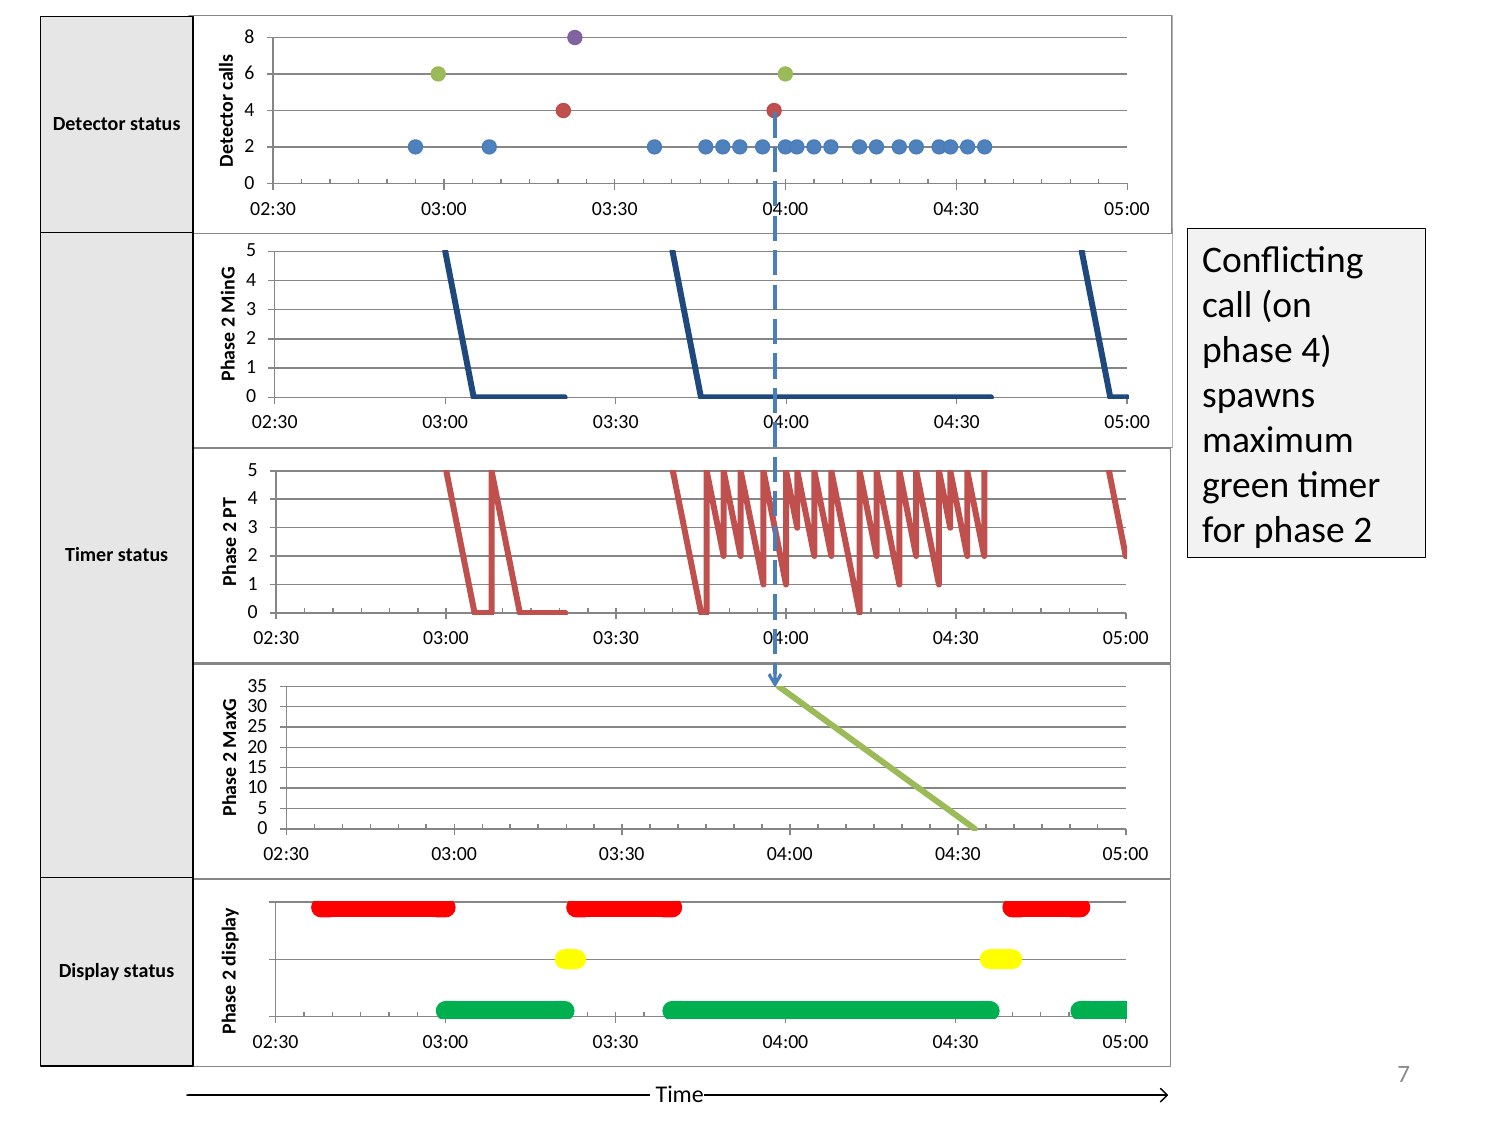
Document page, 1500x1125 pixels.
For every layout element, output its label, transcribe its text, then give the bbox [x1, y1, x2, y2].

slide_number 7 [1180, 1042, 1425, 1103]
text_box Conflicting call (on phase 4) spawns maximum green timer for phase 2 [1187, 227, 1425, 558]
picture [37, 12, 1176, 1113]
